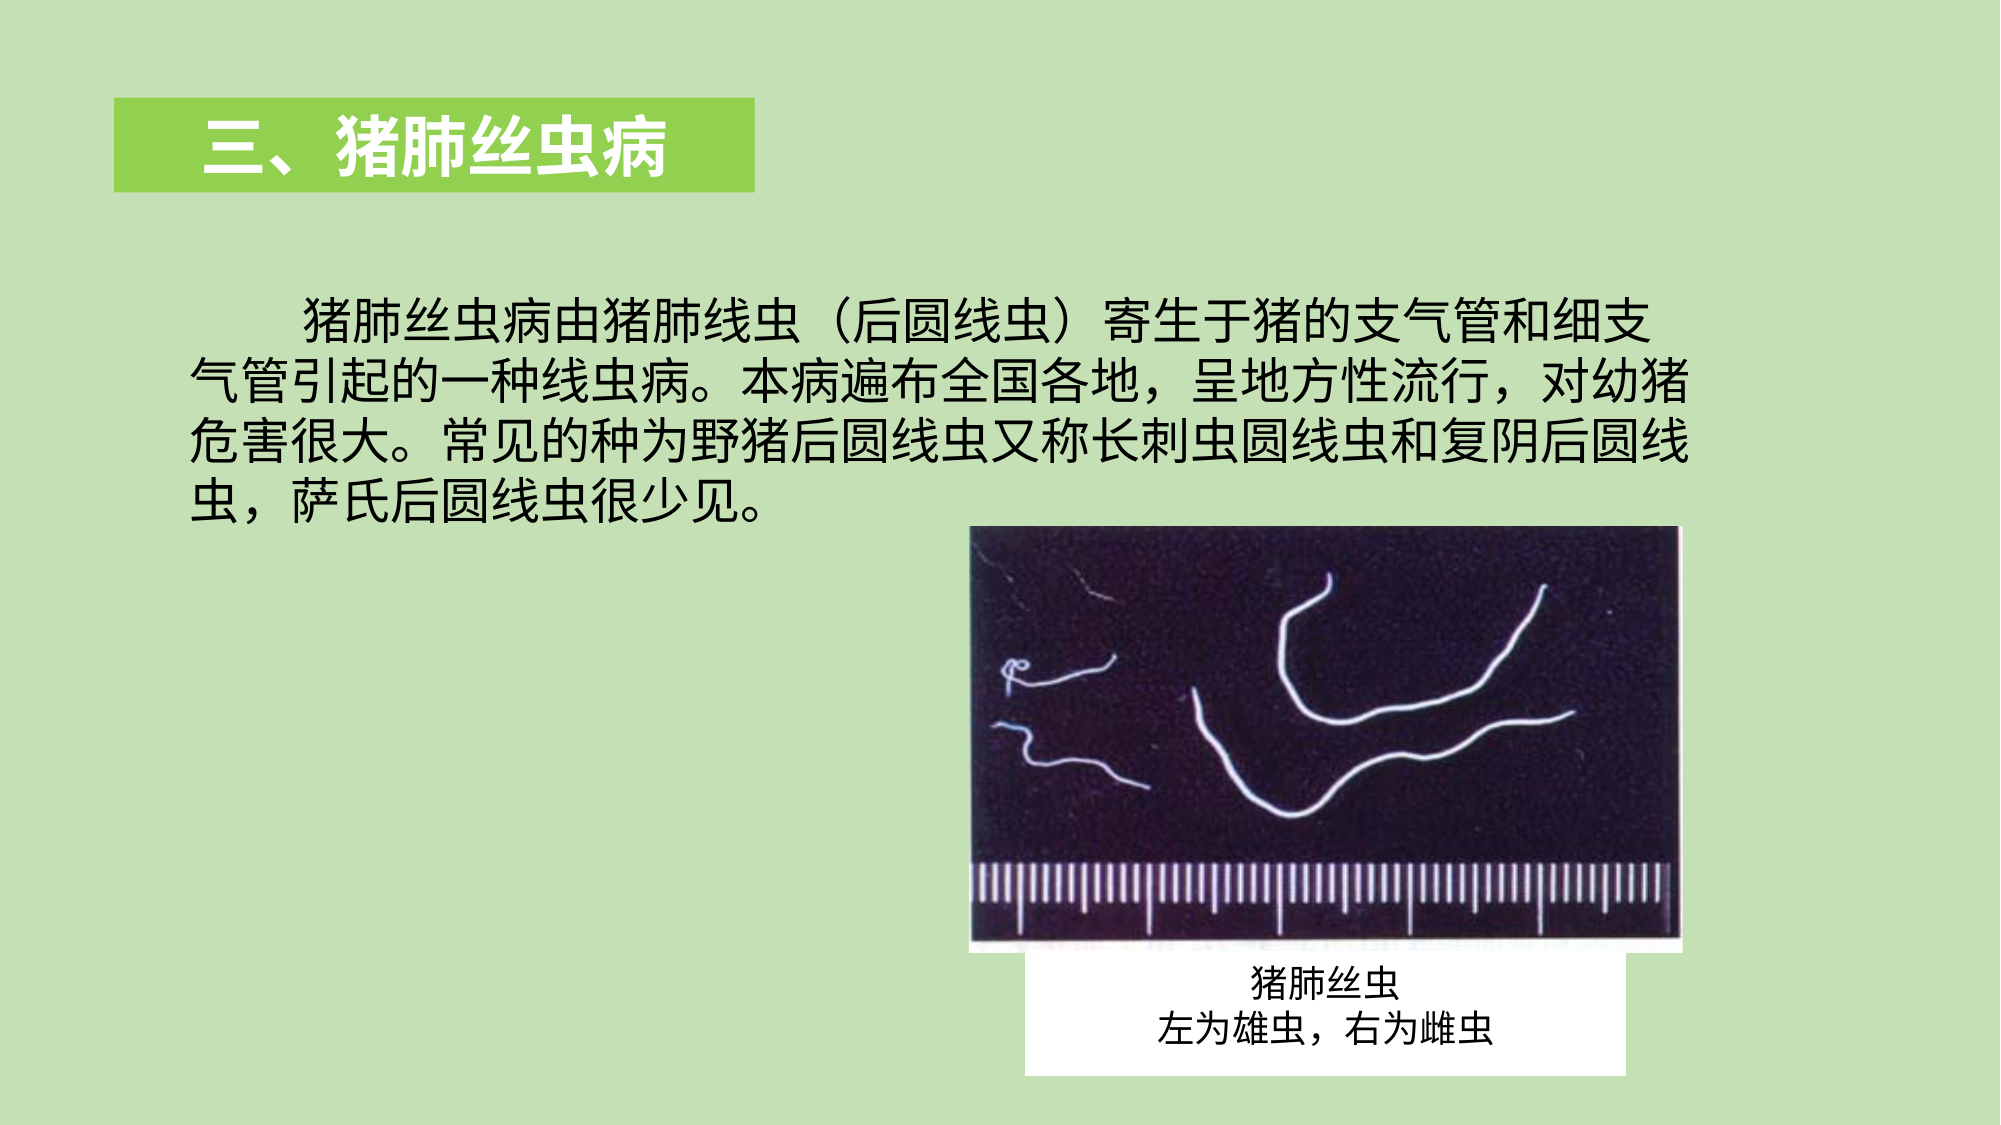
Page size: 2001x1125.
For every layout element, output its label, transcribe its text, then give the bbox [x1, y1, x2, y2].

text_box 三、猪肺丝虫病 [114, 97, 755, 193]
text_box 猪肺丝虫病由猪肺线虫（后圆线虫）寄生于猪的支气管和细支气管引起的一种线虫病。本病遍布全国各地，呈地方性流行，对幼猪危害很大。常见的种为野猪后圆线虫又称长刺虫圆线虫和复阴后圆线虫，萨氏后圆线虫很少见。 [175, 282, 1715, 538]
text_box 猪肺丝虫 左为雄虫，右为雌虫 [1026, 953, 1626, 1076]
picture [968, 526, 1683, 953]
